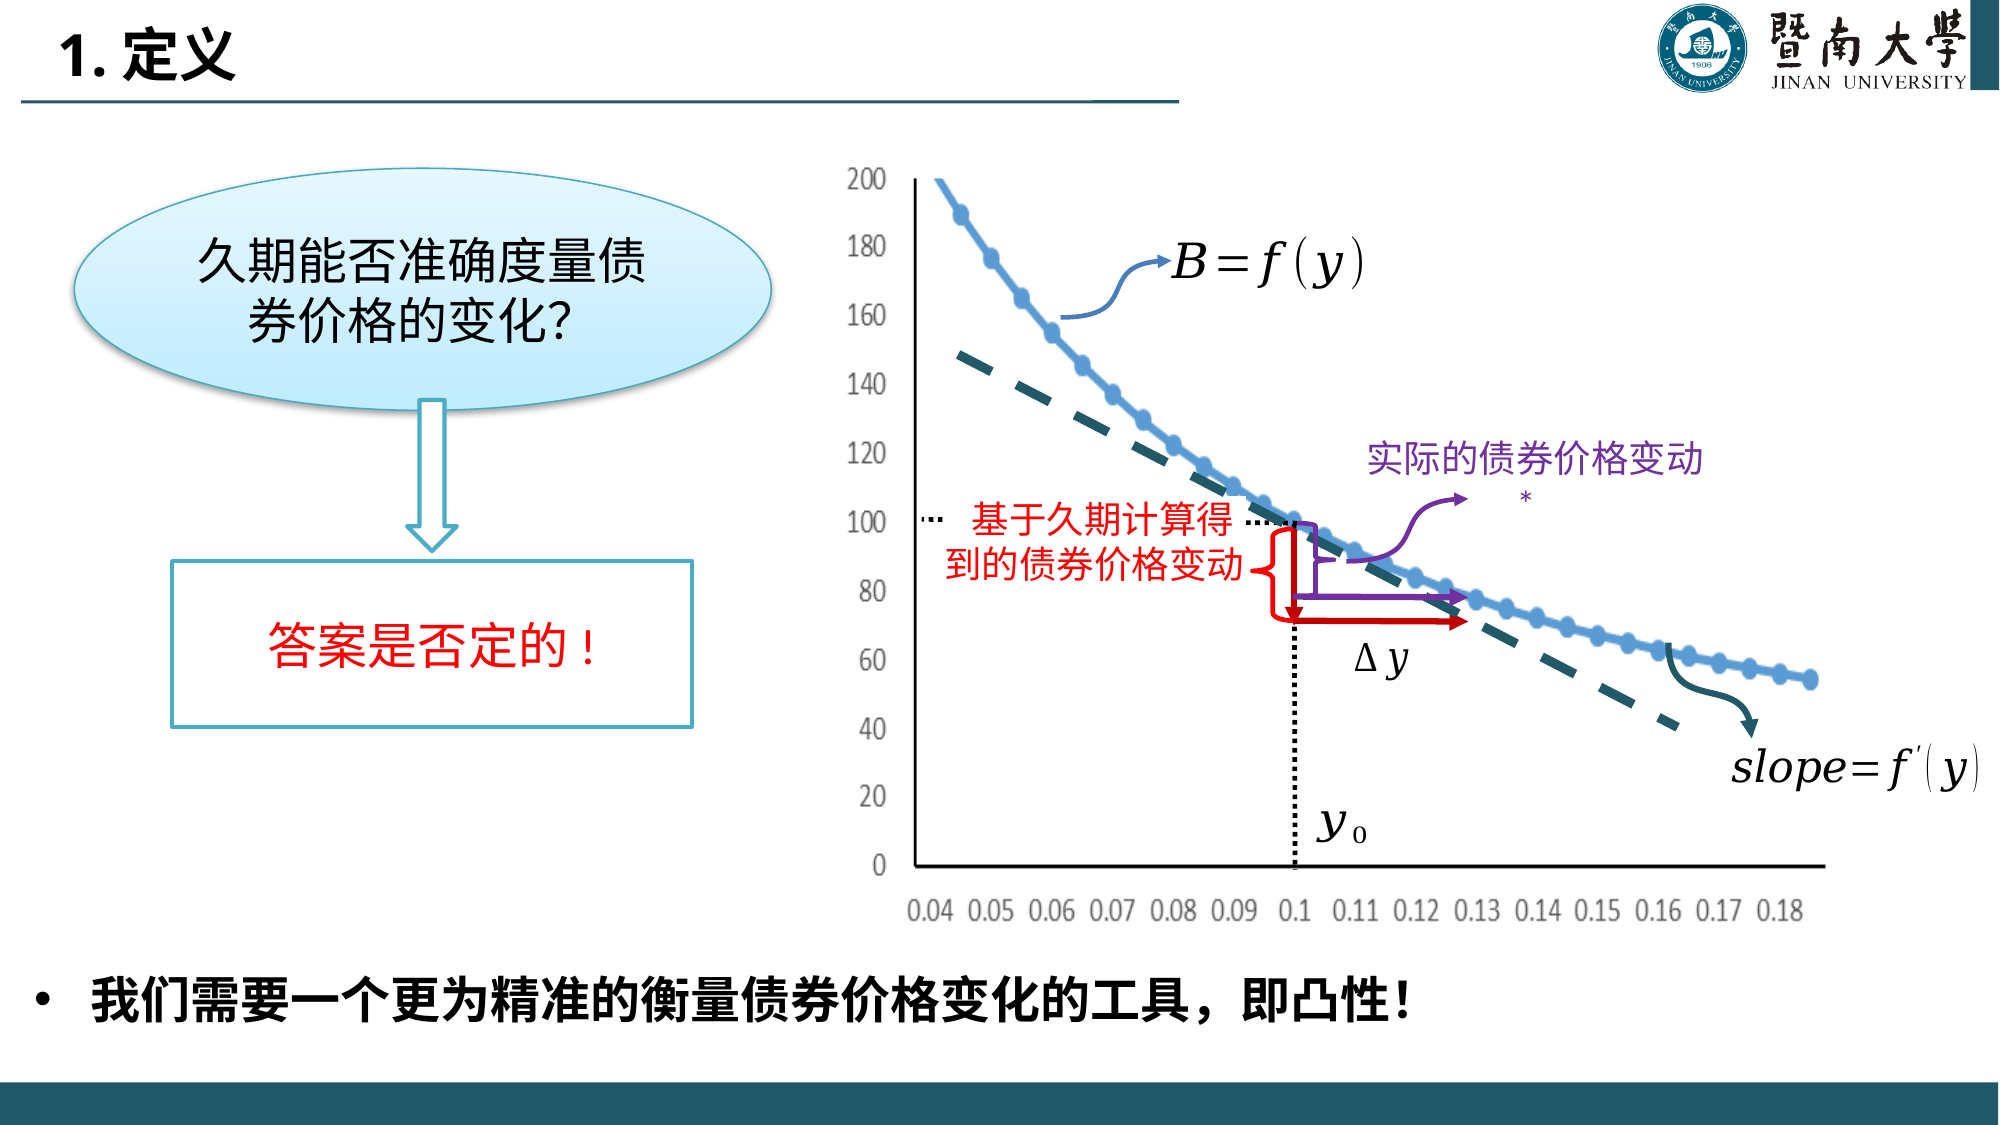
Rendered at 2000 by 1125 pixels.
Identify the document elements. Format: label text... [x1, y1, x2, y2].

list 我们需要一个更为精准的衡量债券价格变化的工具，即凸性！ [19, 160, 1981, 1083]
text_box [826, 136, 1981, 954]
text_box 1.定义 [42, 7, 978, 100]
text_box [405, 397, 459, 554]
text_box 久期能否准确度量债券价格的变化？ [73, 167, 773, 412]
picture [1657, 3, 1967, 93]
text_box 答案是否定的! [170, 559, 694, 729]
